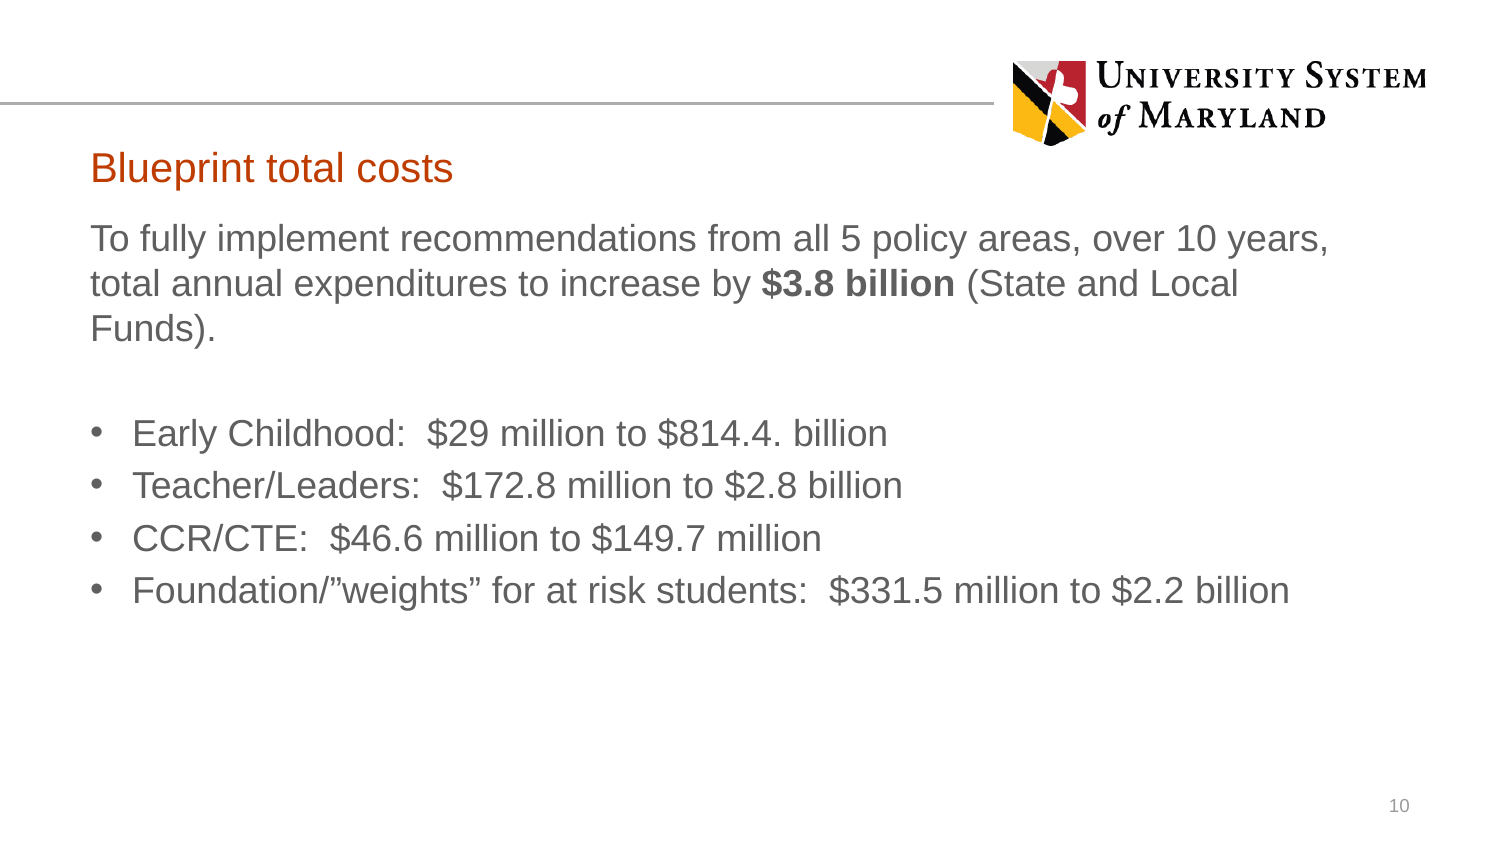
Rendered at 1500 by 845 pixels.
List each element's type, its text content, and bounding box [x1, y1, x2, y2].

list To fully implement recommendations from all 5 policy areas, over 10 years, total annual expenditures to increase by $3.8 billion (State and Local Funds). Early Childhood: $29 million to $814.4. billion Teacher/Leaders: $172.8 million to $2.8 billion CCR/CTE: $46.6 million to $149.7 million Foundation/”weights” for at risk students: $331.5 million to $2.2 billion [75, 206, 1367, 762]
title Blueprint total costs [75, 82, 909, 207]
slide_number 10 [1074, 783, 1425, 828]
picture [1013, 61, 1426, 146]
